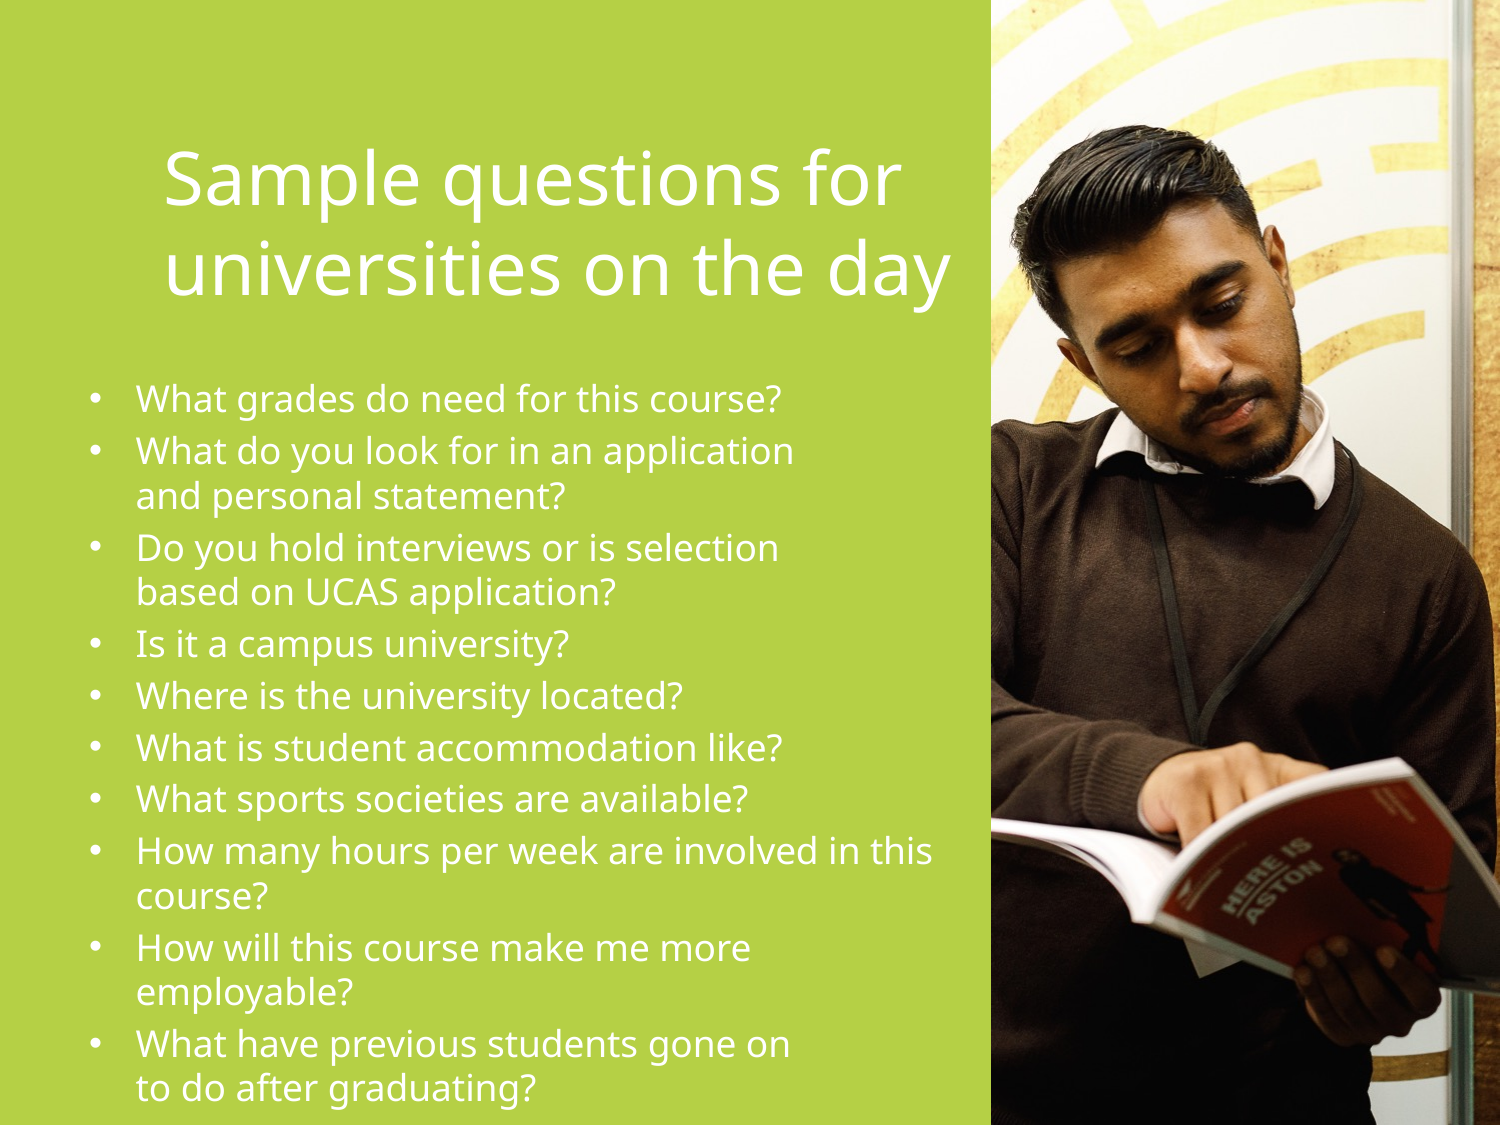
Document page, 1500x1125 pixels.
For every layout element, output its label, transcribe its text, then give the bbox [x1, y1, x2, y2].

list Sample questions for universities on the day What grades do need for this course? What do you look for in an application and personal statement? Do you hold interviews or is selection based on UCAS application? Is it a campus university? Where is the university located? What is student accommodation like? What sports societies are available? How many hours per week are involved in this course? How will this course make me more employable? What have previous students gone on to do after graduating? [0, 0, 988, 1125]
picture [991, 0, 1500, 1125]
